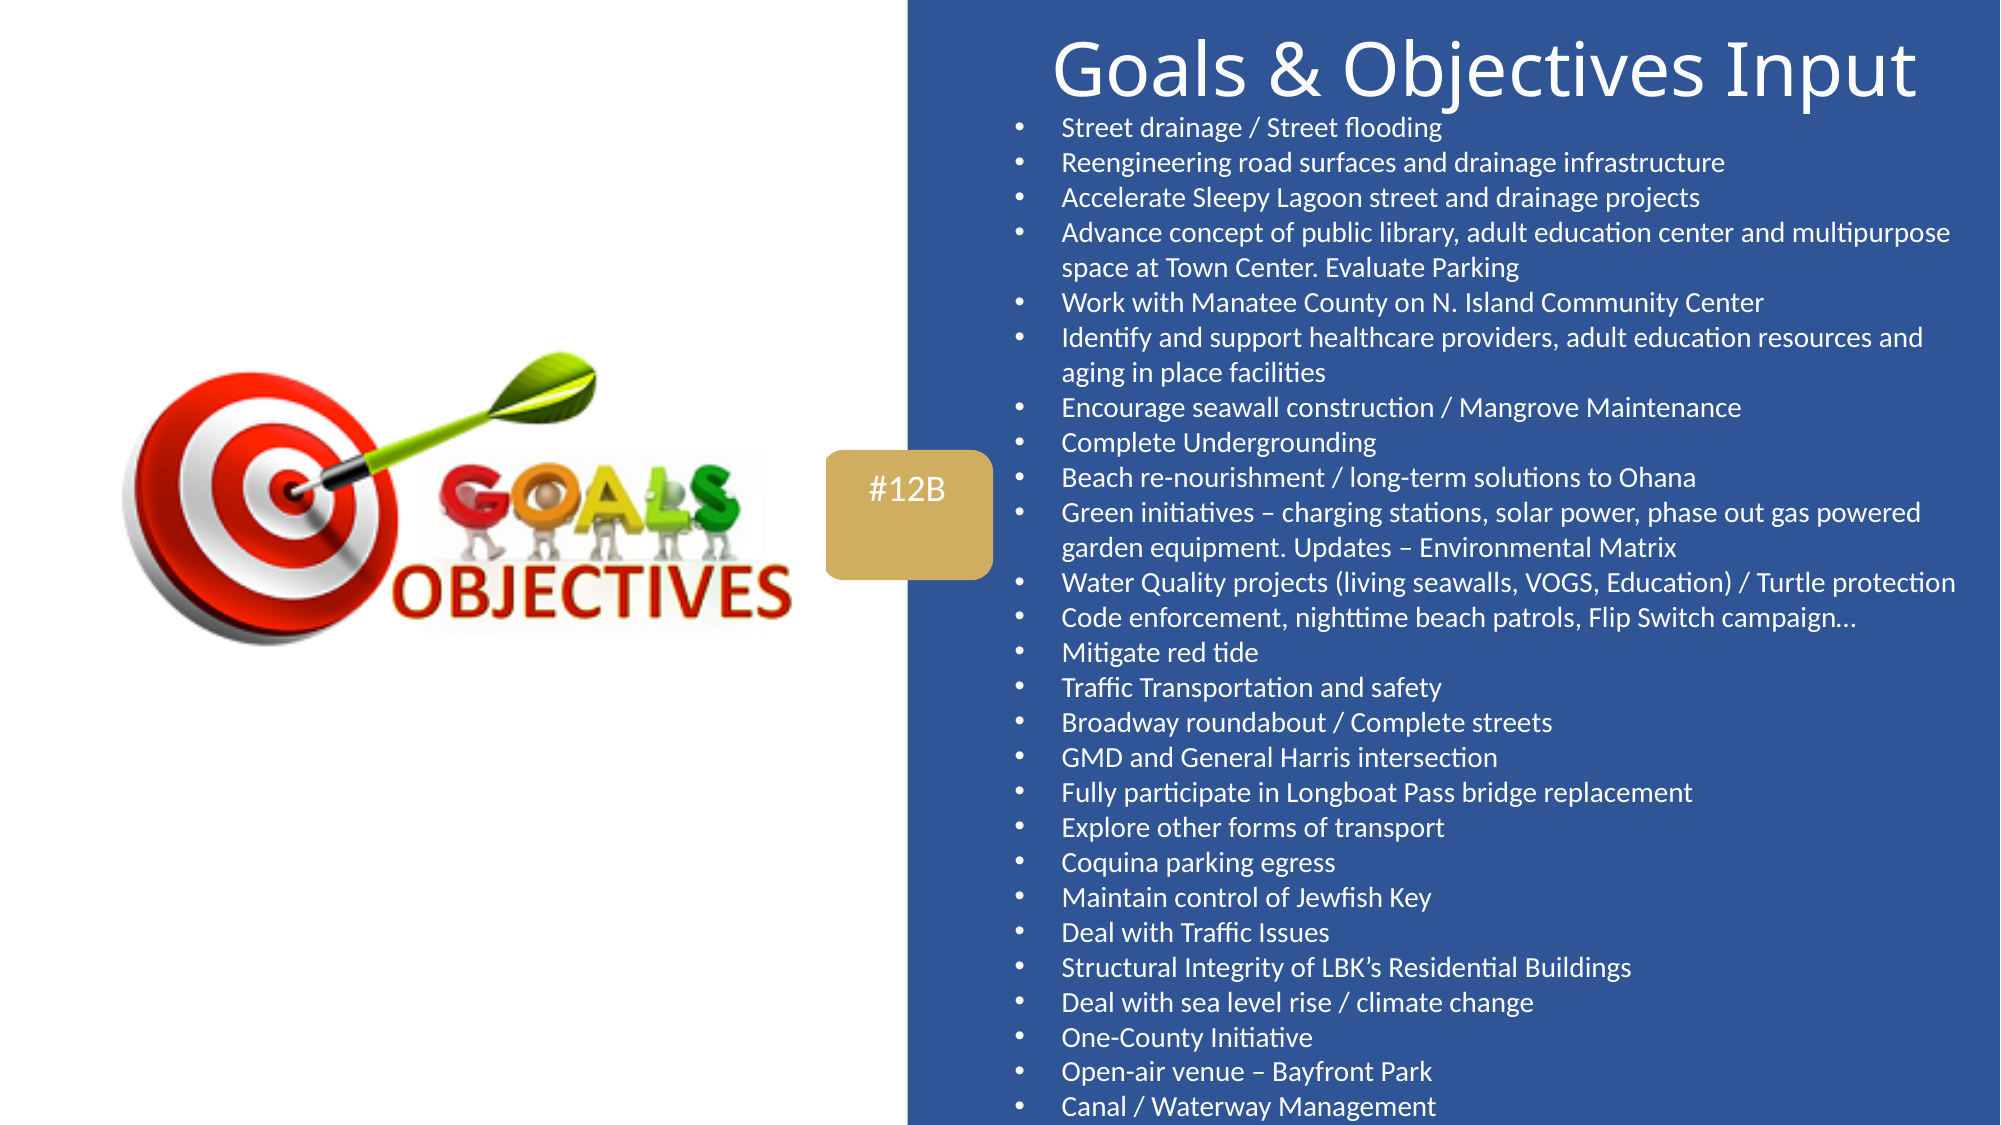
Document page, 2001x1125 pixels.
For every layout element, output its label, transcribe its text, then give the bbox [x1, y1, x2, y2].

picture [111, 161, 826, 869]
text_box [827, 448, 988, 456]
text_box [826, 517, 995, 582]
text_box [906, 0, 2000, 1125]
text_box Street drainage / Street flooding Reengineering road surfaces and drainage infrastructure Accelerate Sleepy Lagoon street and drainage projects Advance concept of public library, adult education center and multipurpose space at Town Center. Evaluate Parking Work with Manatee County on N. Island Community Center Identify and support healthcare providers, adult education resources and aging in place facilities Encourage seawall construction / Mangrove Maintenance Complete Undergrounding Beach re-nourishment / long-term solutions to Ohana Green initiatives – charging stations, solar power, phase out gas powered garden equipment. Updates – Environmental Matrix Water Quality projects (living seawalls, VOGS, Education) / Turtle protection Code enforcement, nighttime beach patrols, Flip Switch campaign… Mitigate red tide Traffic Transportation and safety Broadway roundabout / Complete streets GMD and General Harris intersection Fully participate in Longboat Pass bridge replacement Explore other forms of transport Coquina parking egress Maintain control of Jewfish Key Deal with Traffic Issues Structural Integrity of LBK’s Residential Buildings Deal with sea level rise / climate change One-County Initiative Open-air venue – Bayfront Park Canal / Waterway Management [999, 101, 1990, 1125]
text_box Goals & Objectives Input [993, 14, 1933, 119]
text_box #12B [826, 456, 999, 517]
